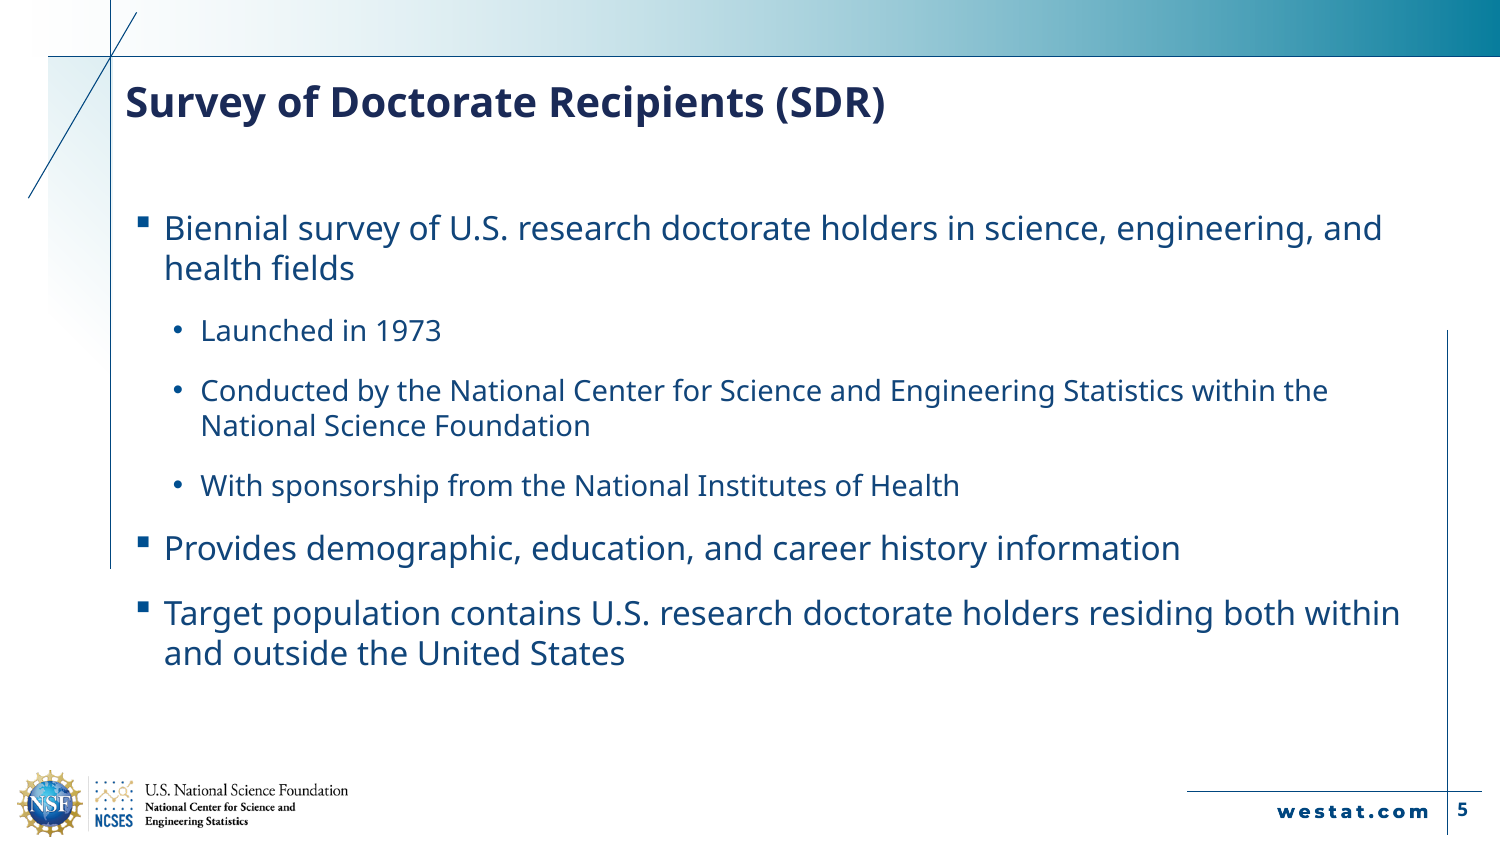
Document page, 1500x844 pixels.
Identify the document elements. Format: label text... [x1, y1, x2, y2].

title Survey of Doctorate Recipients (SDR) [110, 73, 1500, 161]
slide_number 5 [1457, 788, 1500, 834]
list Biennial survey of U.S. research doctorate holders in science, engineering, and health fields Launched in 1973 Conducted by the National Center for Science and Engineering Statistics within the National Science Foundation With sponsorship from the National Institutes of Health Provides demographic, education, and career history information Target population contains U.S. research doctorate holders residing both within and outside the United States [110, 199, 1446, 789]
picture [17, 770, 348, 837]
picture [1275, 804, 1430, 820]
